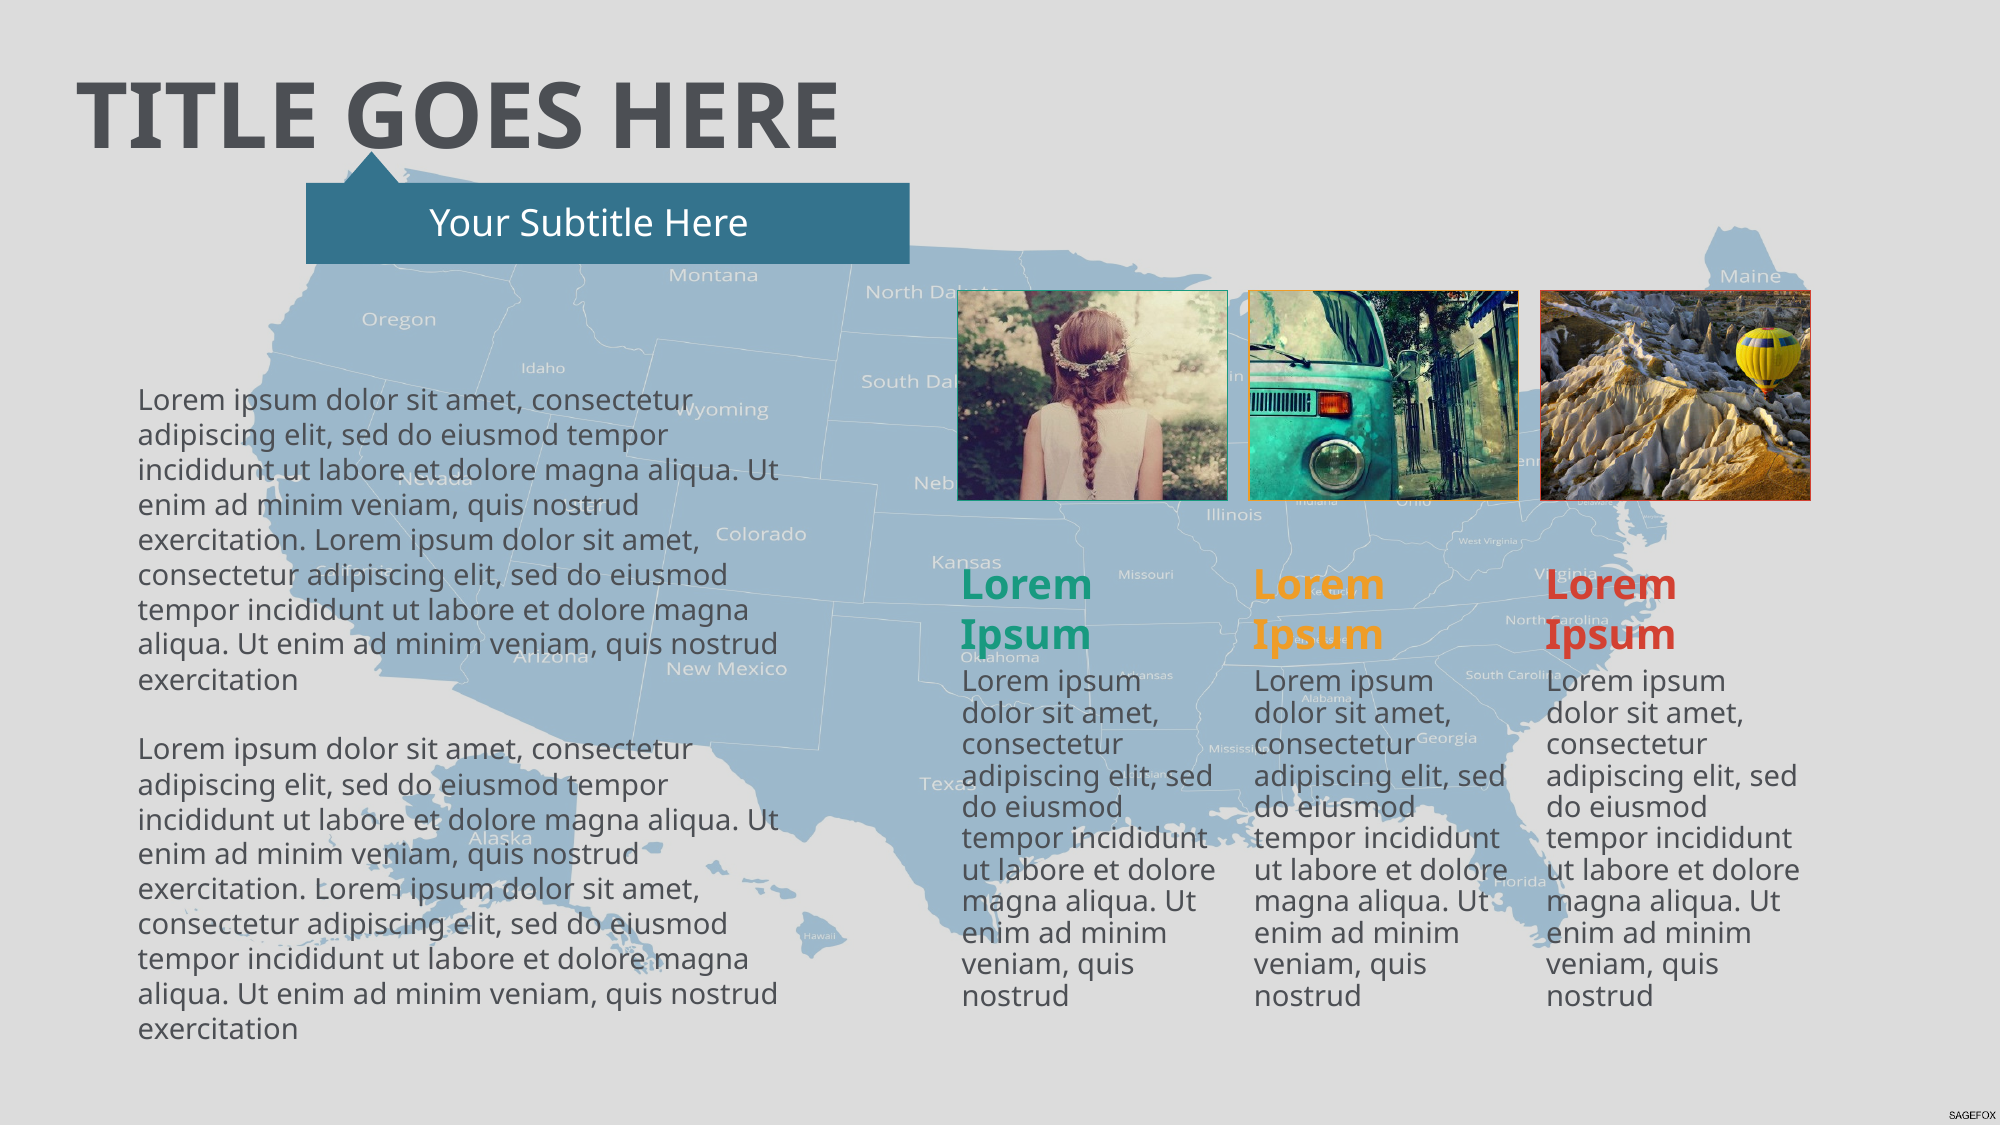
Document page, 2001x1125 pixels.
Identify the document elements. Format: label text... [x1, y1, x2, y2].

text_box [1530, 550, 1807, 1000]
text_box [1540, 290, 1812, 502]
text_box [1237, 550, 1515, 1000]
text_box TITLE GOES HERE [60, 49, 965, 175]
text_box [1248, 290, 1520, 502]
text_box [306, 151, 910, 264]
text_box Lorem ipsum dolor sit amet, consectetur adipiscing elit, sed do eiusmod tempor incididunt ut labore et dolore magna aliqua. Ut enim ad minim veniam, quis nostrud exercitation. Lorem ipsum dolor sit amet, consectetur adipiscing elit, sed do eiusmod tempor incididunt ut labore et dolore magna aliqua. Ut enim ad minim veniam, quis nostrud exercitation Lorem ipsum dolor sit amet, consectetur adipiscing elit, sed do eiusmod tempor incididunt ut labore et dolore magna aliqua. Ut enim ad minim veniam, quis nostrud exercitation. Lorem ipsum dolor sit amet, consectetur adipiscing elit, sed do eiusmod tempor incididunt ut labore et dolore magna aliqua. Ut enim ad minim veniam, quis nostrud exercitation [122, 373, 798, 1125]
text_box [945, 550, 1223, 1000]
picture [1925, 0, 2001, 1125]
text_box [956, 290, 1228, 502]
